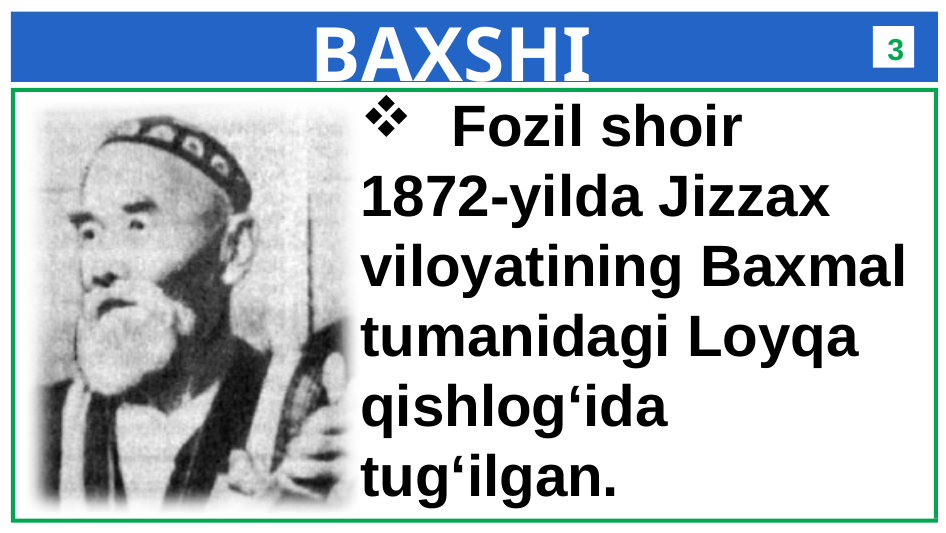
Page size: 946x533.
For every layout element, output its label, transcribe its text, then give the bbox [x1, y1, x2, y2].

list Fozil shoir 1872-yilda Jizzax viloyatining Baxmal tumanidagi Loyqa qishlog‘ida tug‘ilgan. [360, 88, 936, 442]
text_box [872, 26, 915, 68]
picture [24, 96, 361, 517]
title BAXSHI [49, 3, 852, 96]
text_box 3 [876, 27, 919, 66]
